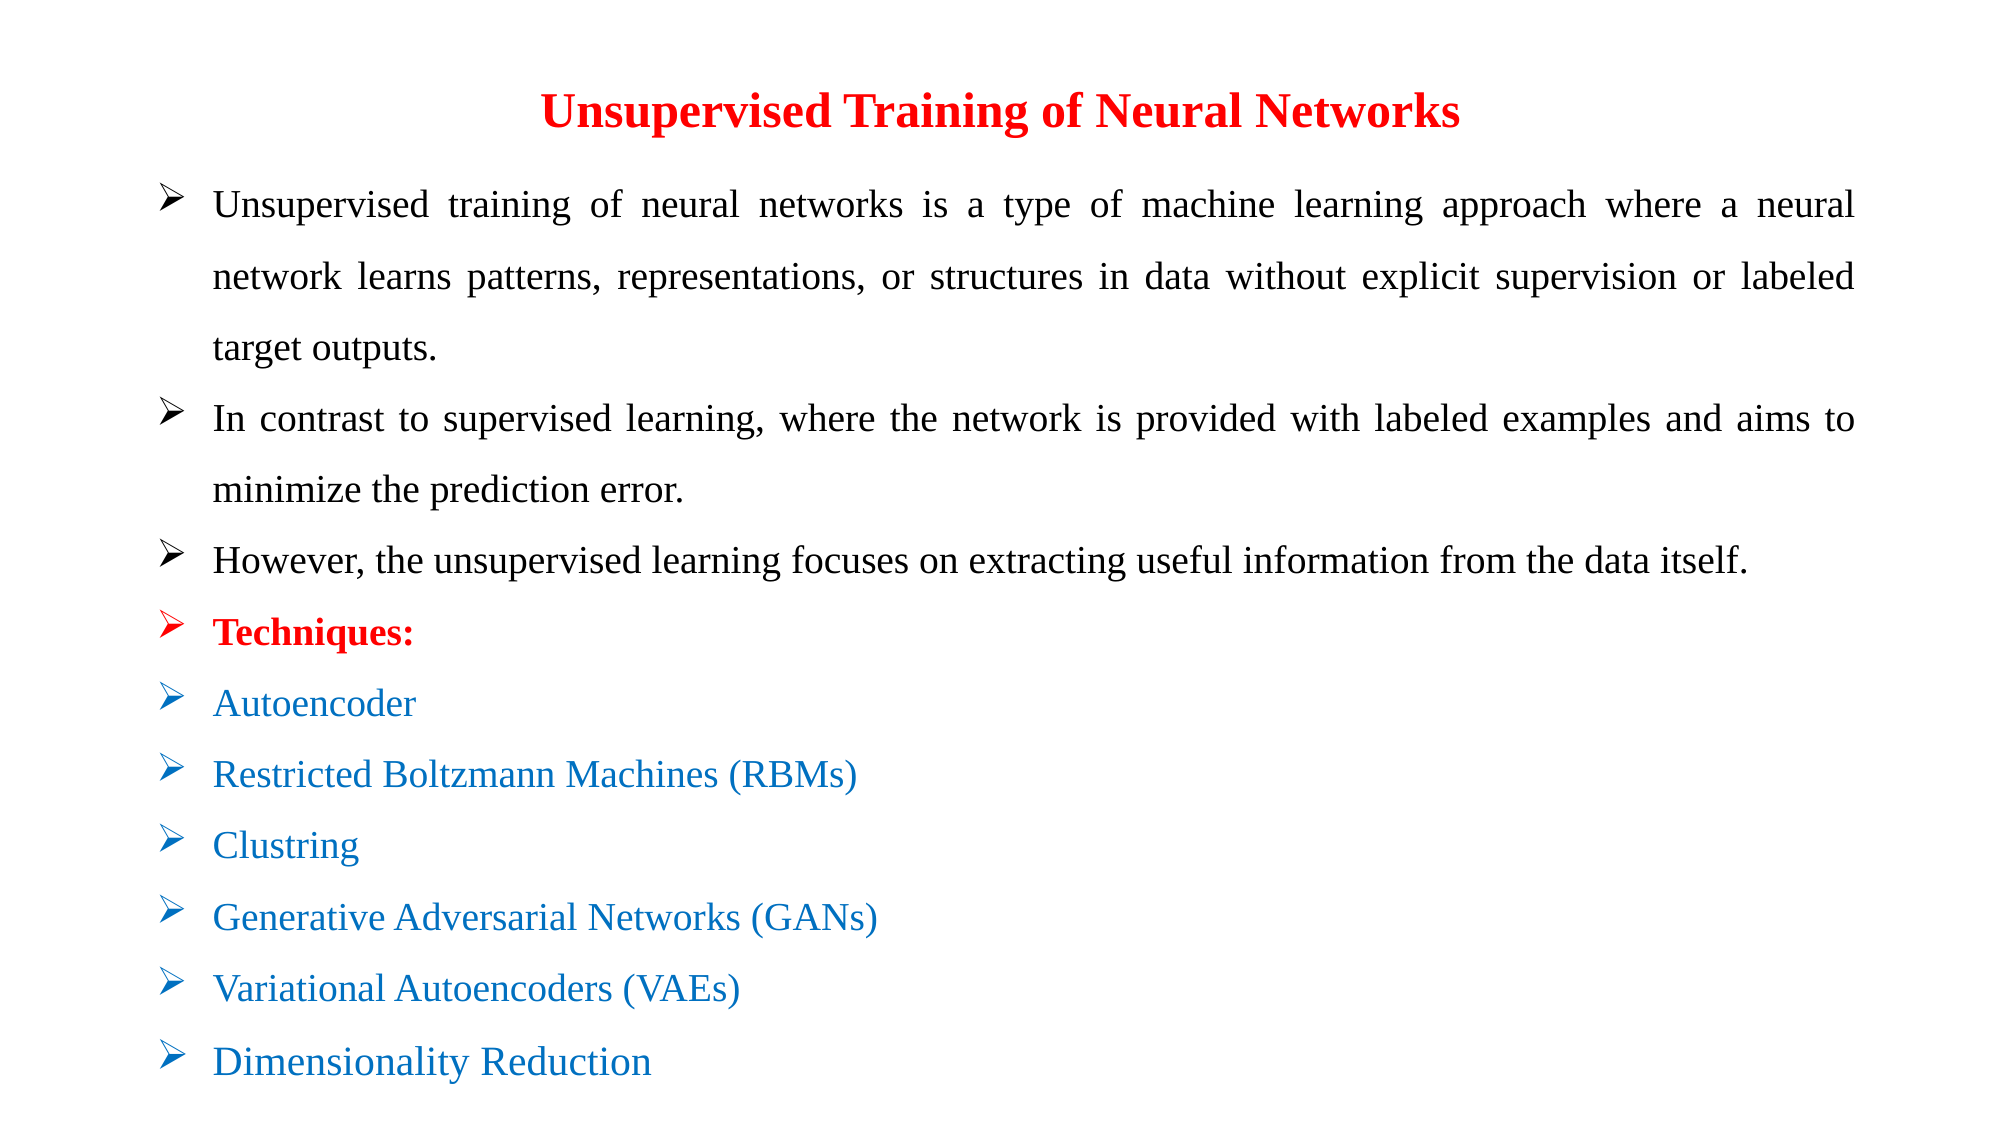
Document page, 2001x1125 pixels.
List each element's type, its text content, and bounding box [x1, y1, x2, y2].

text_box Unsupervised Training of Neural Networks [141, 76, 1873, 179]
subtitle Unsupervised training of neural networks is a type of machine learning approach where a neural network learns patterns, representations, or structures in data without explicit supervision or labeled target outputs. In contrast to supervised learning, where the network is provided with labeled examples and aims to minimize the prediction error. However, the unsupervised learning focuses on extracting useful information from the data itself. Techniques: Autoencoder Restricted Boltzmann Machines (RBMs) Clustring Generative Adversarial Networks (GANs) Variational Autoencoders (VAEs) Dimensionality Reduction [141, 179, 1873, 1085]
